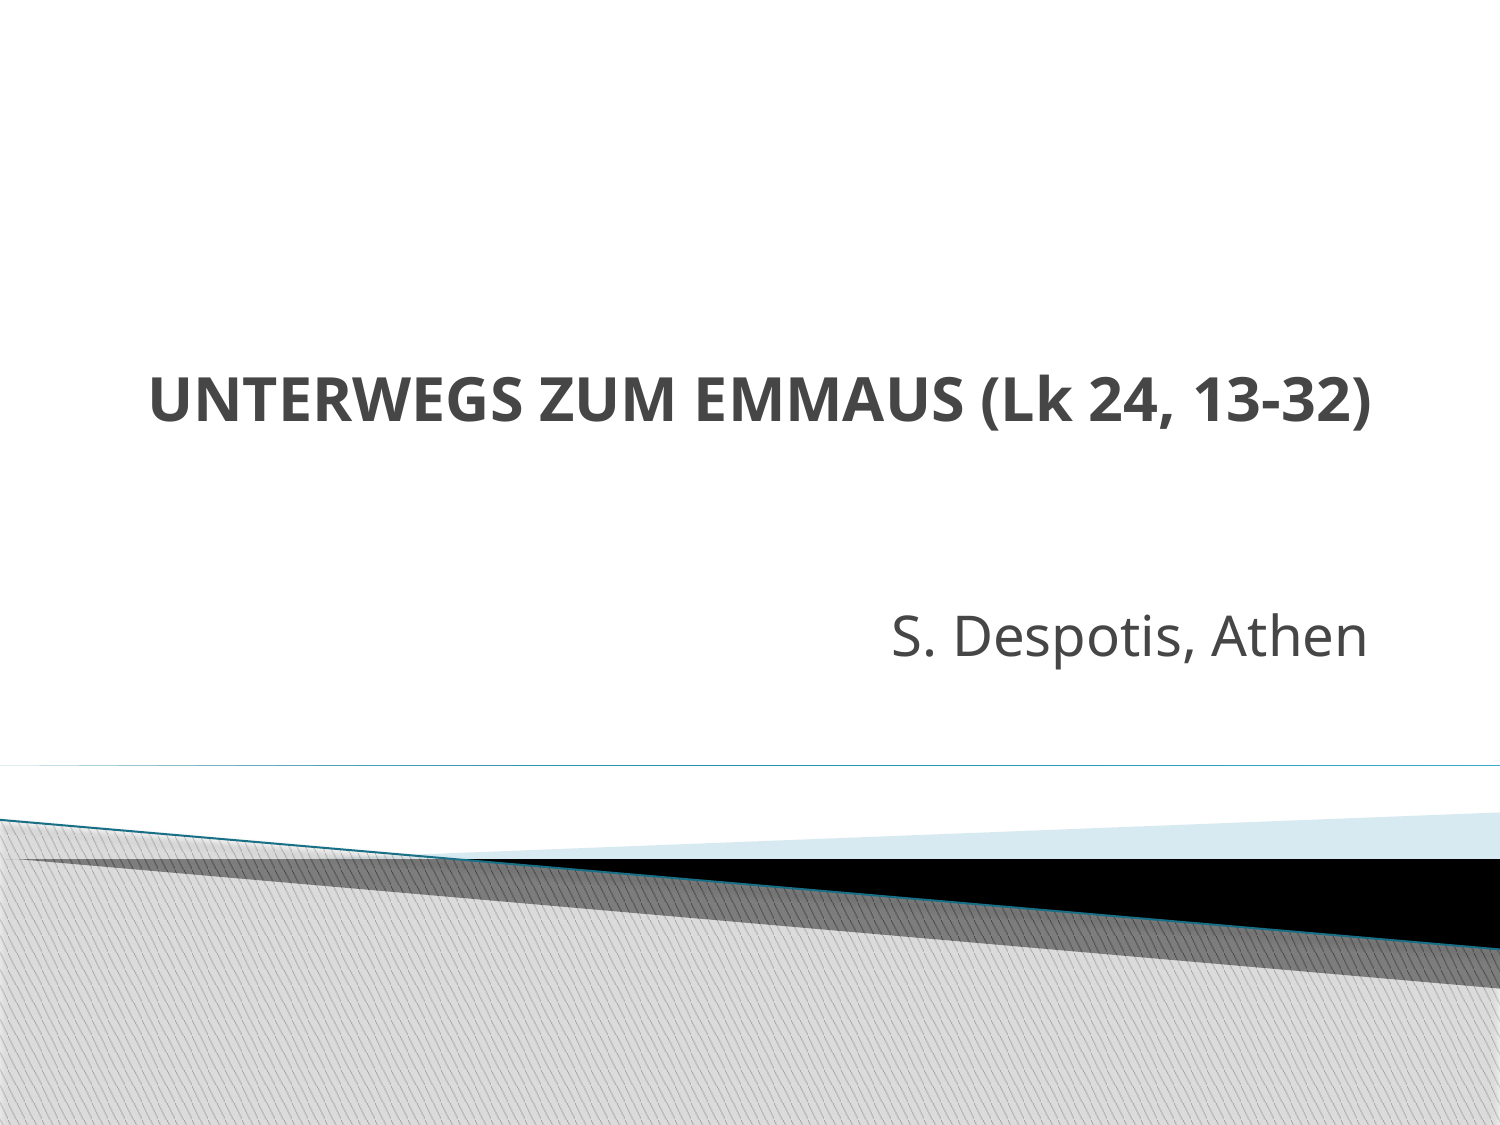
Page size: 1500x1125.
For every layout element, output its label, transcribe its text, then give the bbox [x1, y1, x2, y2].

subtitle S. Despotis, Athen [112, 592, 1388, 790]
title UNTERWEGS ZUM EMMAUS (Lk 24, 13-32) [112, 287, 1388, 588]
picture [5, 859, 1500, 989]
